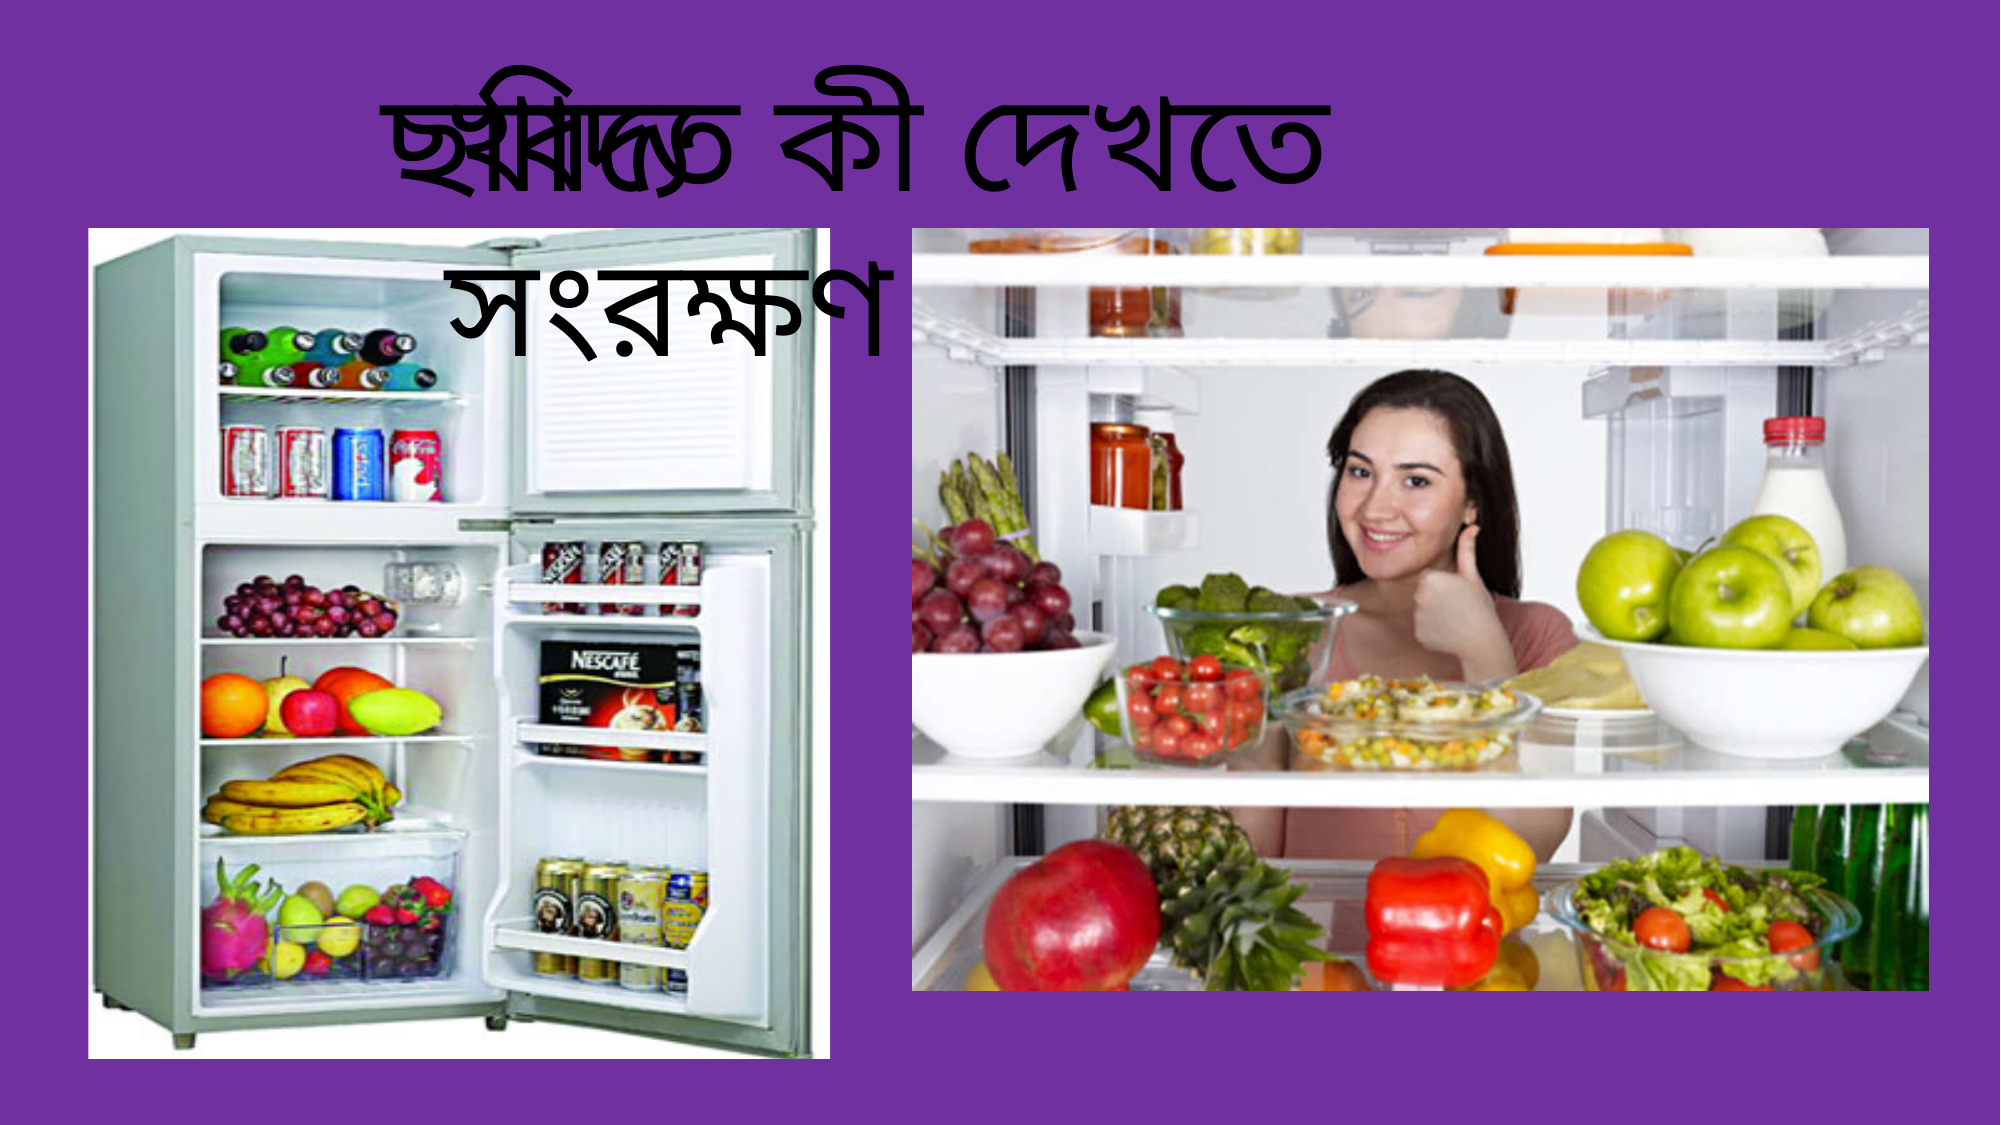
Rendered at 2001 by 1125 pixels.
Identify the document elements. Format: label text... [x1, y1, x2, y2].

text_box খাদ্য সংরক্ষণ [430, 46, 1090, 392]
picture [912, 228, 1929, 991]
picture [88, 228, 831, 1059]
text_box ছবিতে কী দেখতে পাচ্ছি? [1090, 46, 1516, 228]
text_box ছবিতে কী দেখতে পাচ্ছি? [367, 46, 430, 228]
